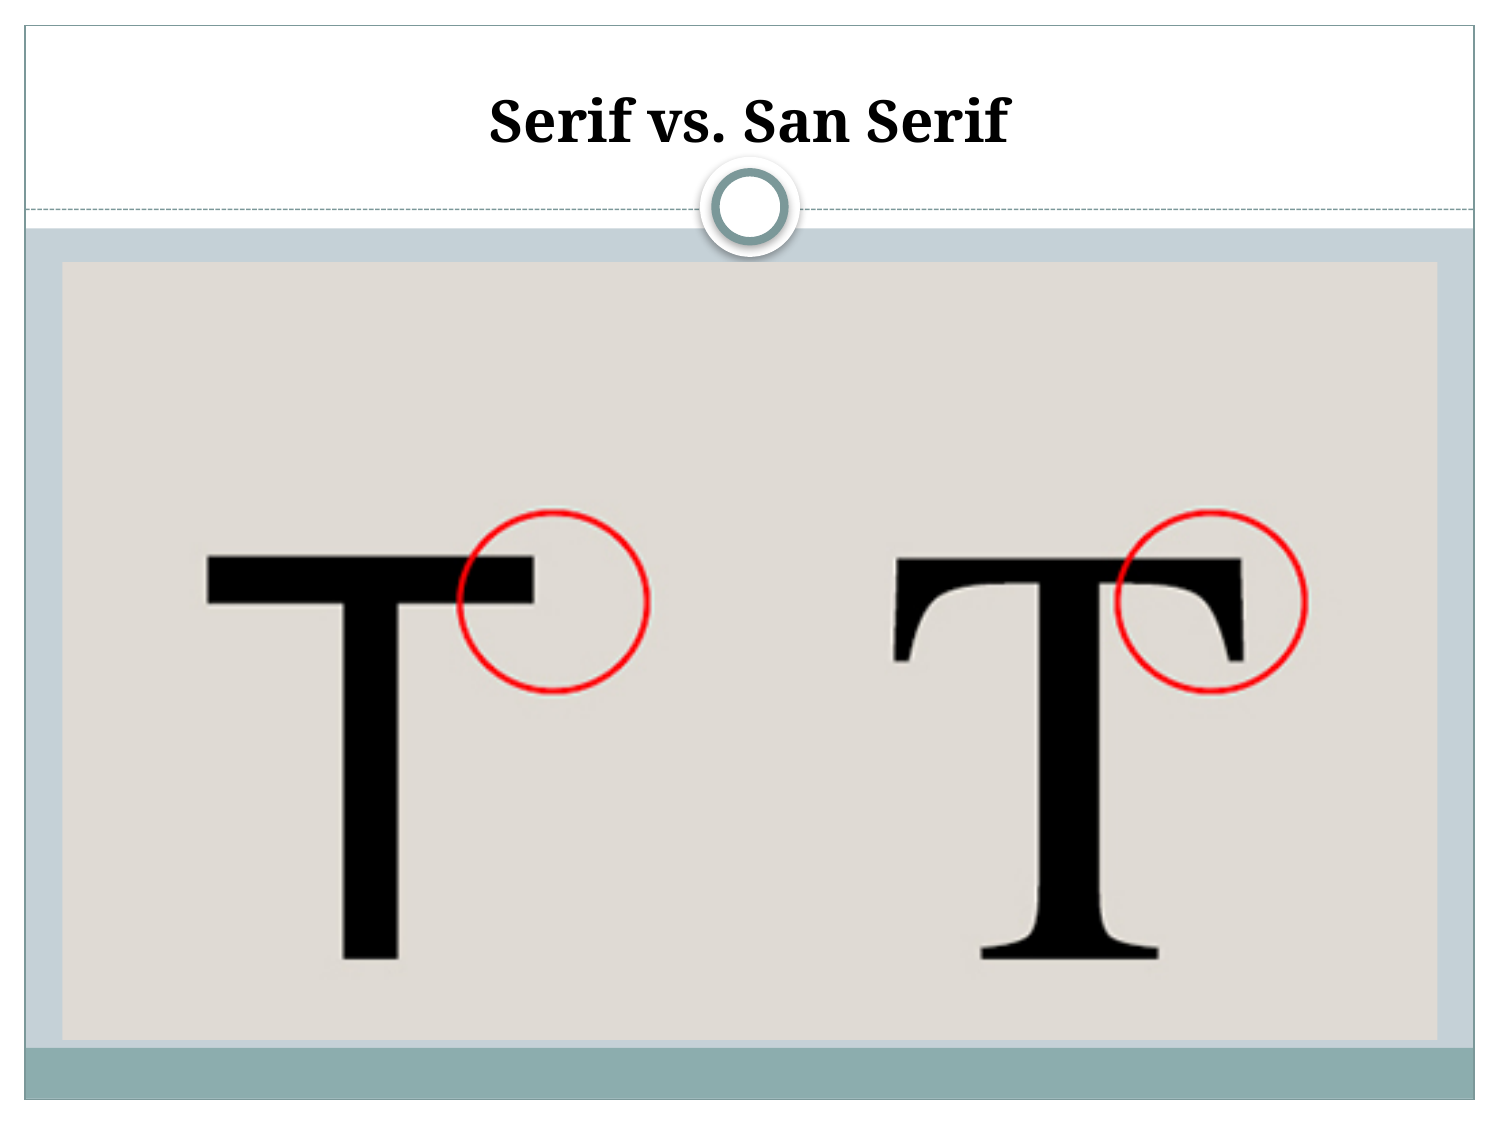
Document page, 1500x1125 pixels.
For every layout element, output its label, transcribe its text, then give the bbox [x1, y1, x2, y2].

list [62, 262, 1438, 1040]
title Serif vs. San Serif [49, 37, 1450, 162]
